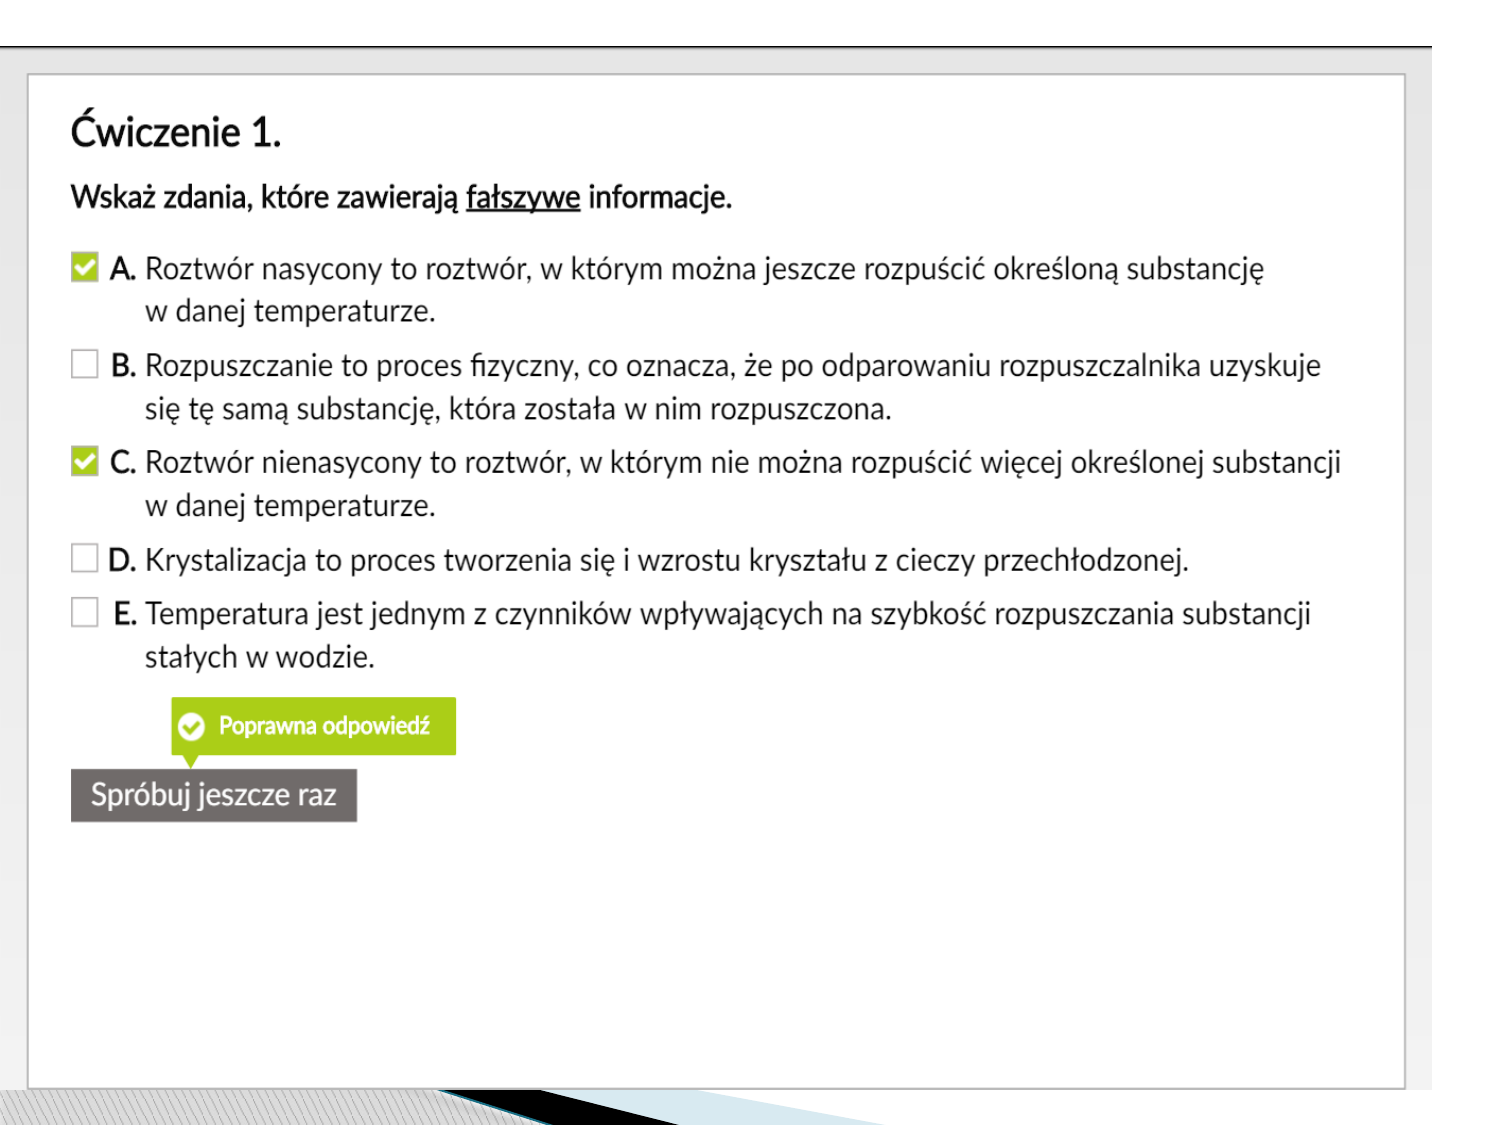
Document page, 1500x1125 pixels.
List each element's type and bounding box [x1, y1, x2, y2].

list [0, 46, 1433, 1091]
